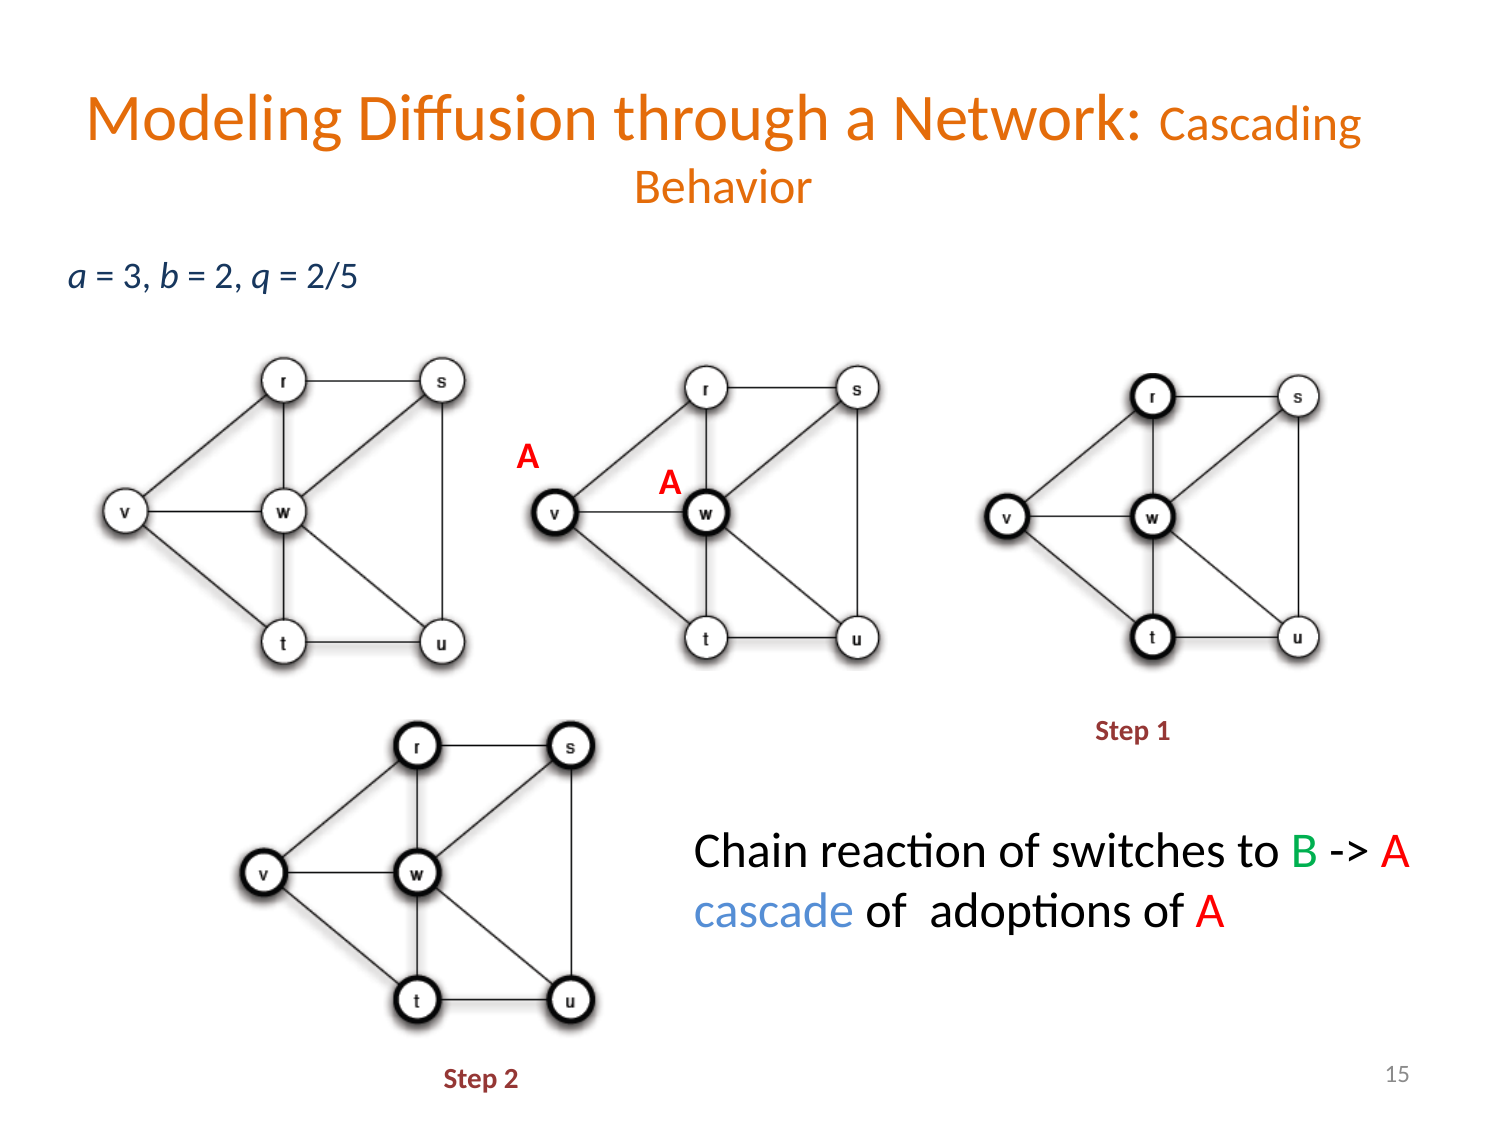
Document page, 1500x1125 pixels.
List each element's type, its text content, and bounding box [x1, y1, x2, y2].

picture [76, 337, 902, 688]
text_box a = 3, b = 2, q = 2/5 [53, 243, 455, 304]
text_box Step 2 [428, 1052, 665, 1102]
slide_number 15 [1074, 1042, 1425, 1103]
text_box Step 1 [1080, 704, 1317, 754]
text_box Modeling Diffusion through a Network: Cascading Behavior [0, 66, 1447, 221]
picture [199, 719, 666, 1041]
picture [950, 373, 1351, 683]
text_box Chain reaction of switches to B -> A cascade of adoptions of A [679, 810, 1459, 946]
